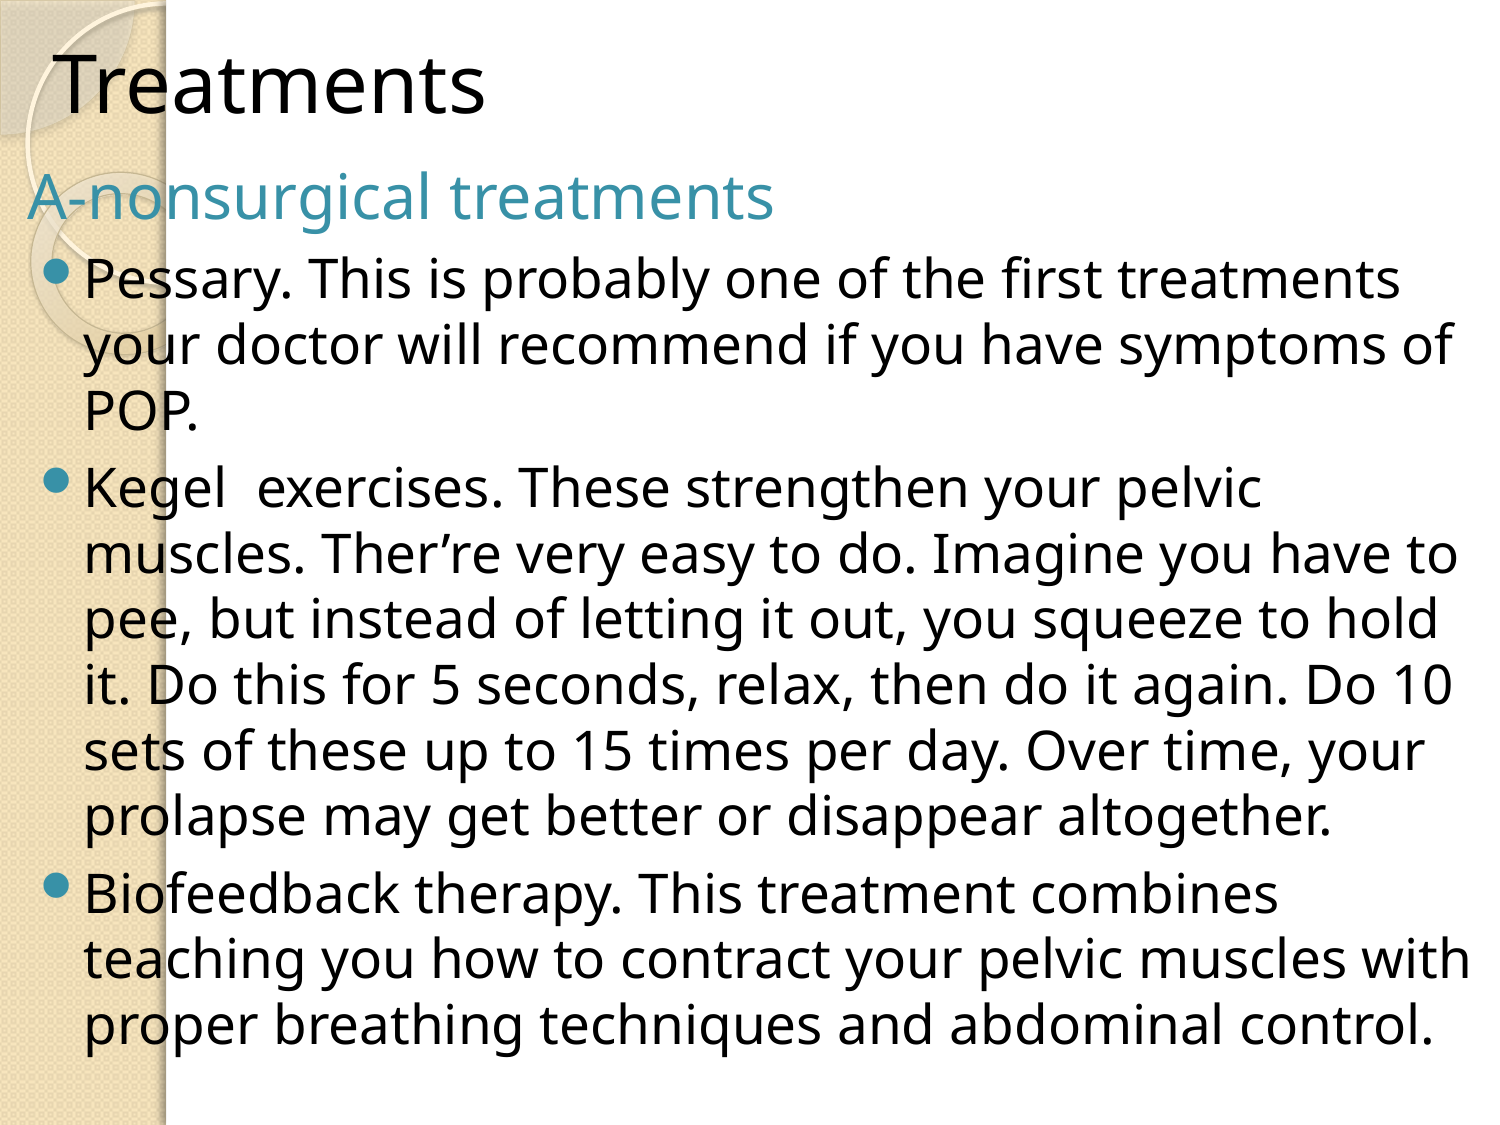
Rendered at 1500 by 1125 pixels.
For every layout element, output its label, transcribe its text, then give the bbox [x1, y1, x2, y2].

list A-nonsurgical treatments Pessary. This is probably one of the first treatments your doctor will recommend if you have symptoms of POP. Kegel exercises. These strengthen your pelvic muscles. Ther’re very easy to do. Imagine you have to pee, but instead of letting it out, you squeeze to hold it. Do this for 5 seconds, relax, then do it again. Do 10 sets of these up to 15 times per day. Over time, your prolapse may get better or disappear altogether. Biofeedback therapy. This treatment combines teaching you how to contract your pelvic muscles with proper breathing techniques and abdominal control. [12, 149, 1488, 1113]
title Treatments [37, 24, 1488, 138]
